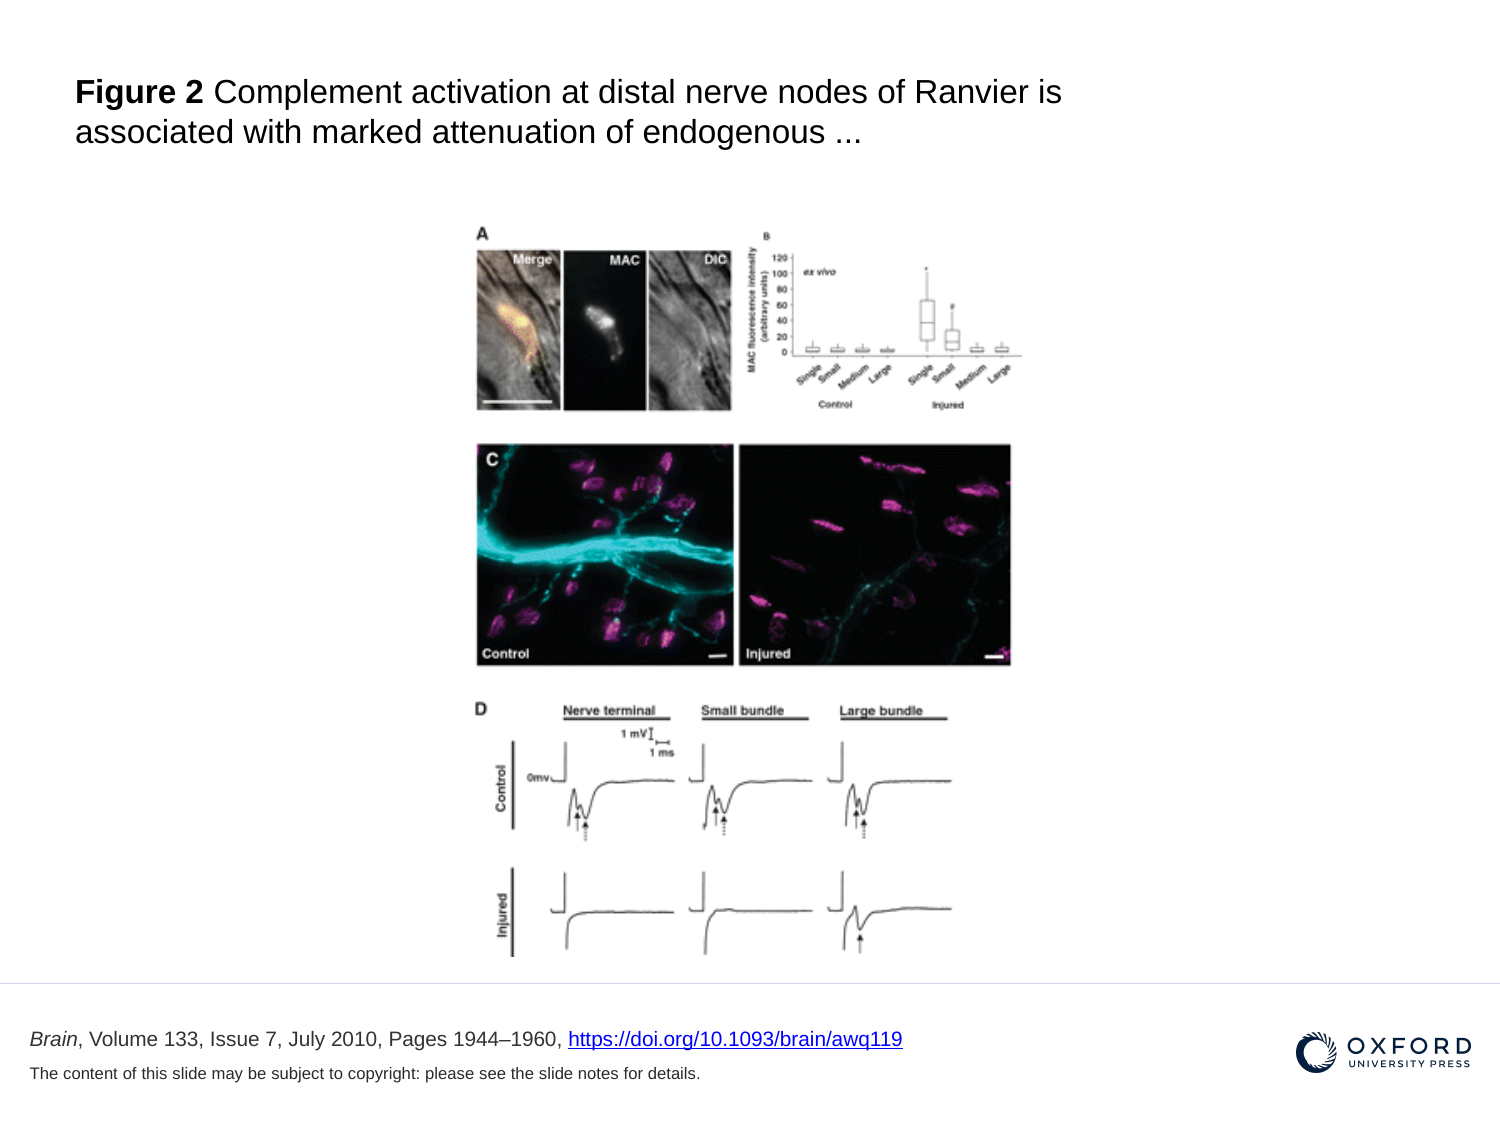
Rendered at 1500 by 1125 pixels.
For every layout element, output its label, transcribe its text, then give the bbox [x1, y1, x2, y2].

title Figure 2 Complement activation at distal nerve nodes of Ranvier is associated with marked attenuation of endogenous ... [75, 69, 1078, 171]
picture [474, 224, 1024, 957]
footer Brain, Volume 133, Issue 7, July 2010, Pages 1944–1960, https://doi.org/10.1093/brain/awq119 The content of this slide may be subject to copyright: please see the slide notes for details. [0, 983, 1260, 1125]
picture [1296, 1032, 1471, 1073]
